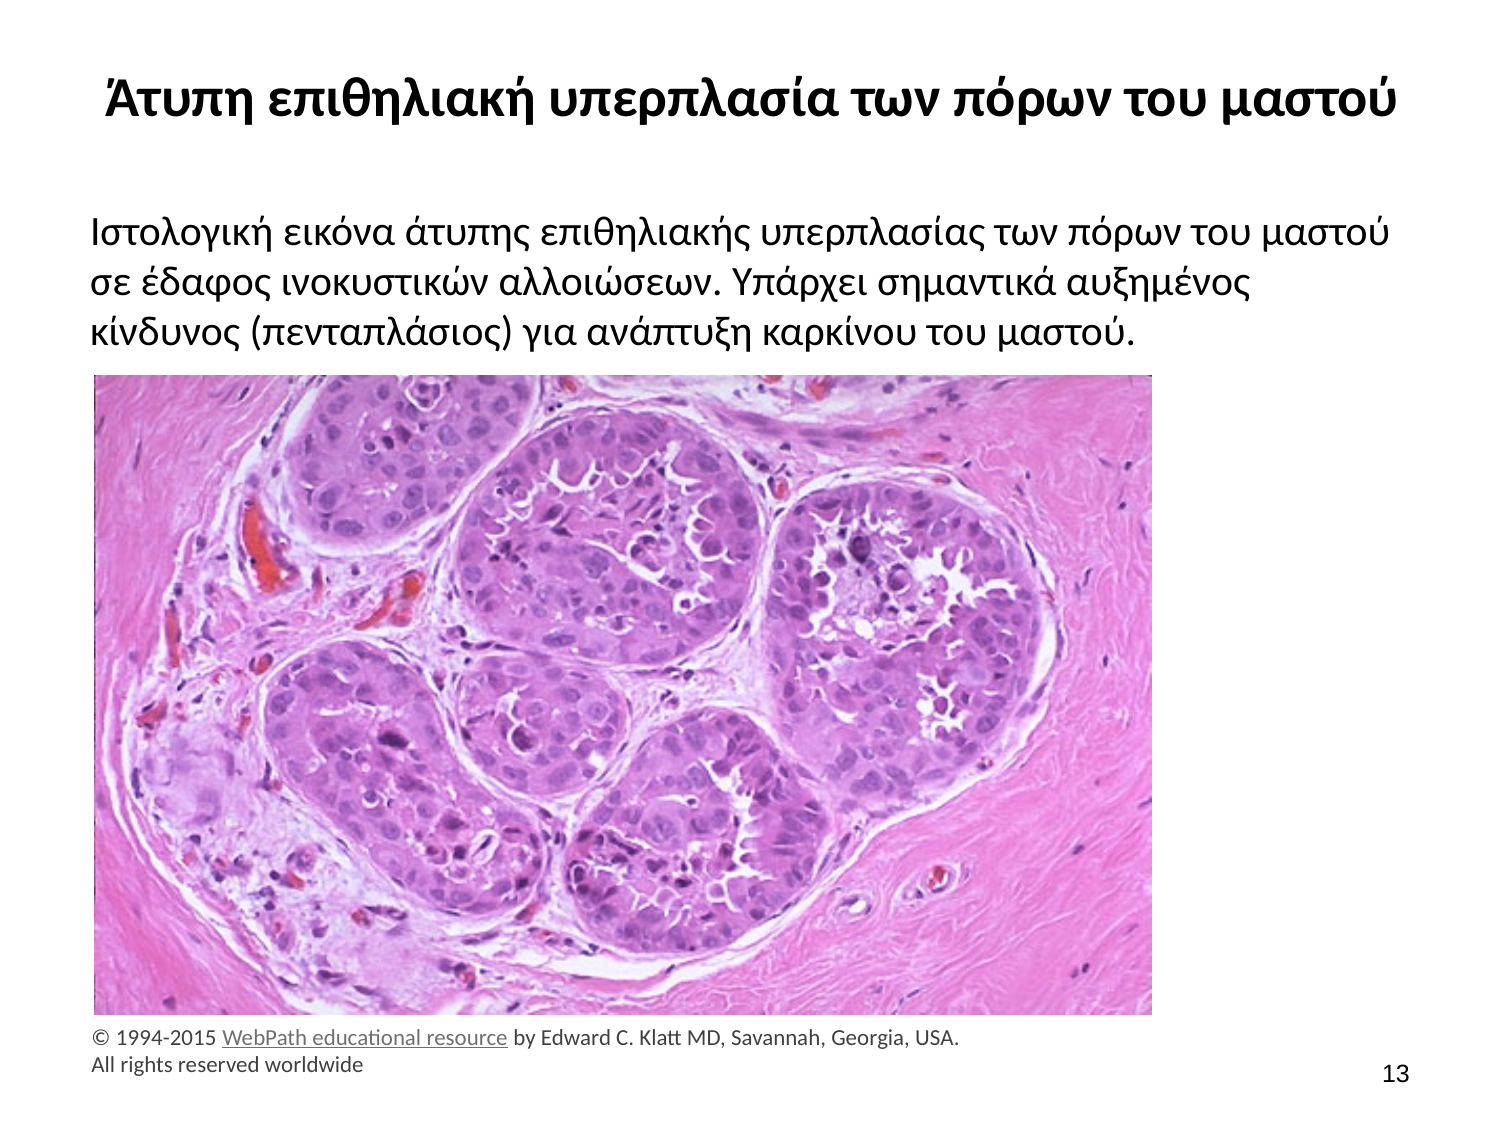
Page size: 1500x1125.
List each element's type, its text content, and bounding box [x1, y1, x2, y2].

picture [94, 374, 1152, 1016]
text_box © 1994-2015 WebPath educational resource by Edward C. Klatt MD, Savannah, Georgia, USA. All rights reserved worldwide [76, 1014, 998, 1085]
title Άτυπη επιθηλιακή υπερπλασία των πόρων του μαστού [76, 19, 1427, 169]
slide_number 12 [1074, 1042, 1425, 1103]
list Ιστολογική εικόνα άτυπης επιθηλιακής υπερπλασίας των πόρων του μαστού σε έδαφος ινοκυστικών αλλοιώσεων. Υπάρχει σημαντικά αυξημένος κίνδυνος (πενταπλάσιος) για ανάπτυξη καρκίνου του μαστού. [75, 196, 1425, 1024]
